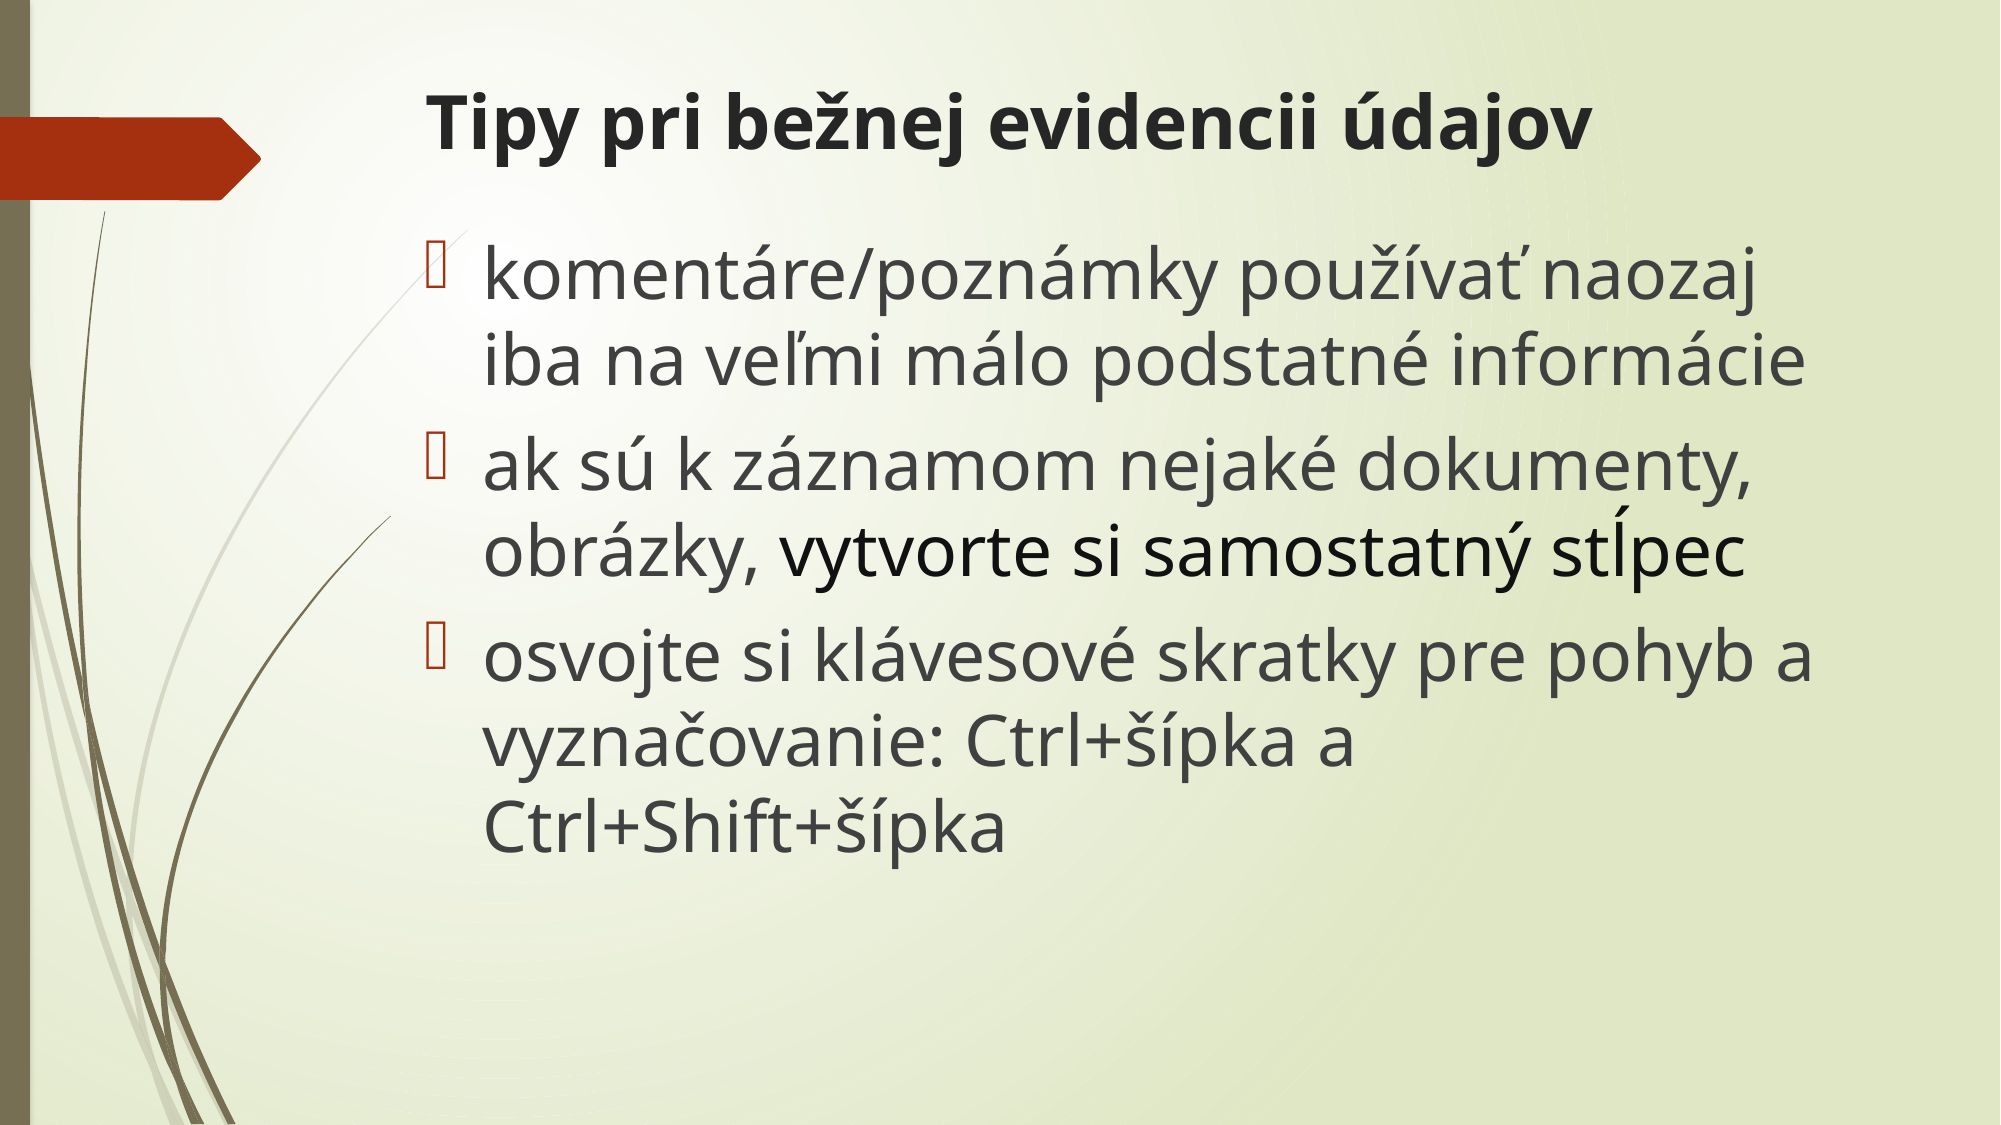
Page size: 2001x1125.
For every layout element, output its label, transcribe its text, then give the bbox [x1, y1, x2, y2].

list komentáre/poznámky používať naozaj iba na veľmi málo podstatné informácie ak sú k záznamom nejaké dokumenty, obrázky, vytvorte si samostatný stĺpec osvojte si klávesové skratky pre pohyb a vyznačovanie: Ctrl+šípka a Ctrl+Shift+šípka [409, 221, 1873, 935]
title Tipy pri bežnej evidencii údajov [410, 66, 1873, 186]
